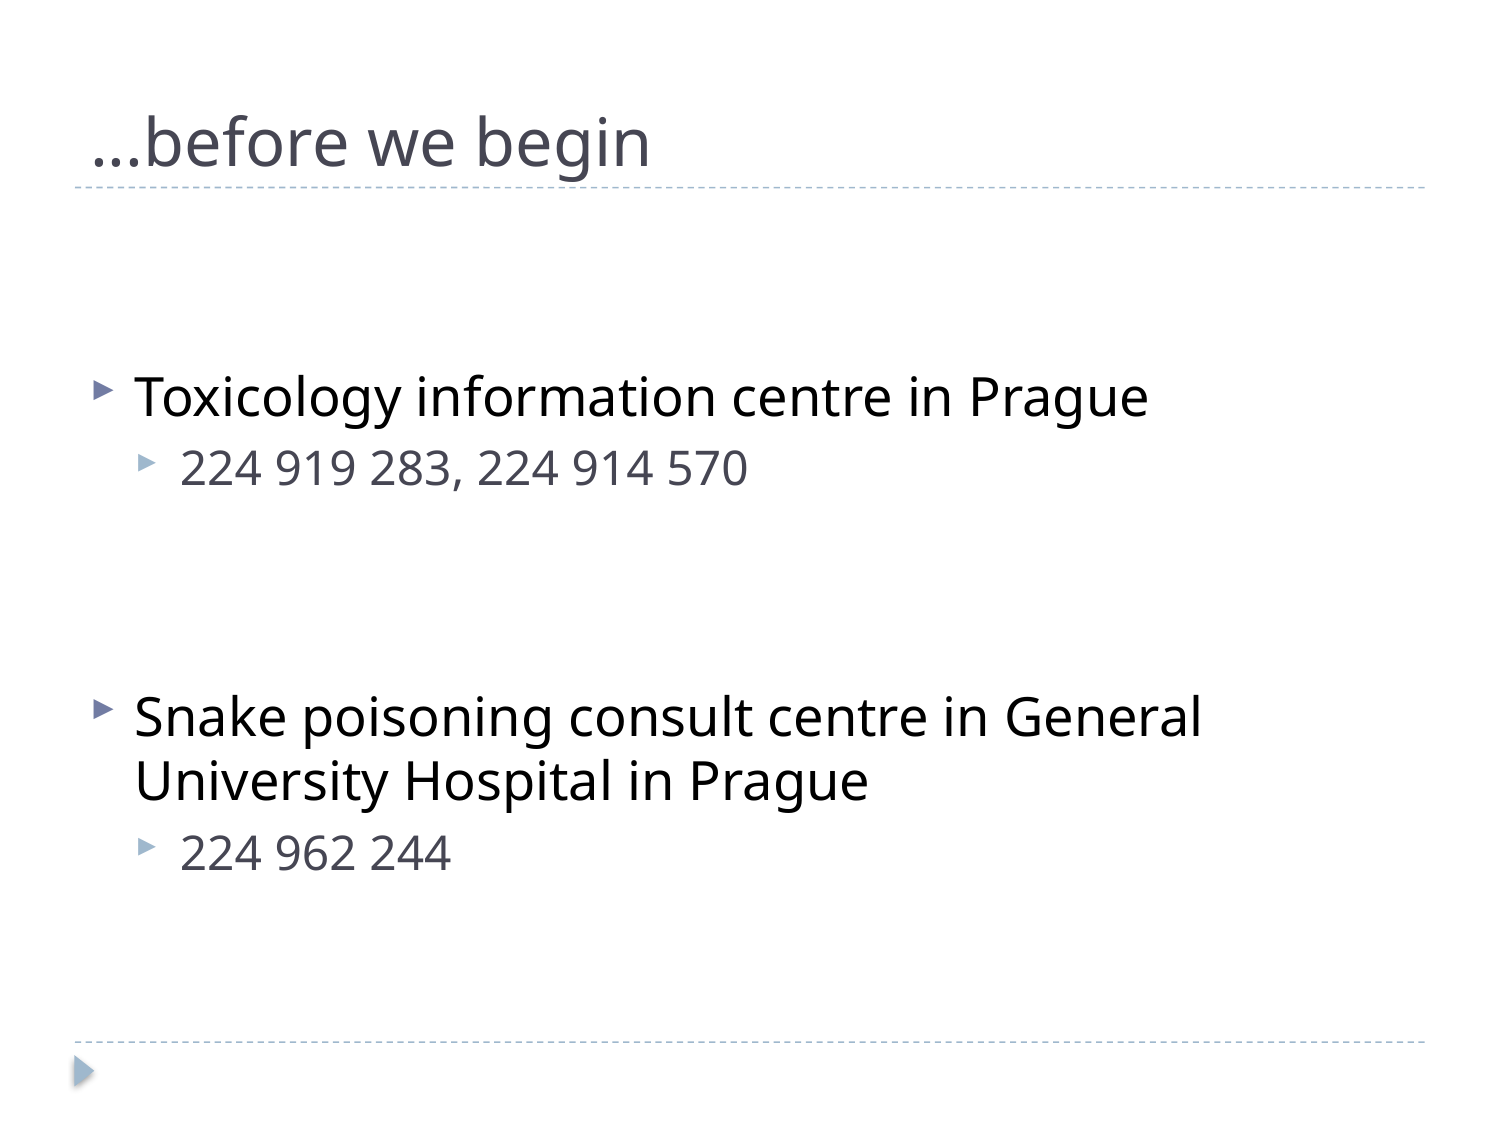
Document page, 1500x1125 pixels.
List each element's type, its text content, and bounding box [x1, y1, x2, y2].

list Toxicology information centre in Prague 224 919 283, 224 914 570 Snake poisoning consult centre in General University Hospital in Prague 224 962 244 [74, 199, 1426, 1011]
title ...before we begin [74, 24, 1426, 188]
